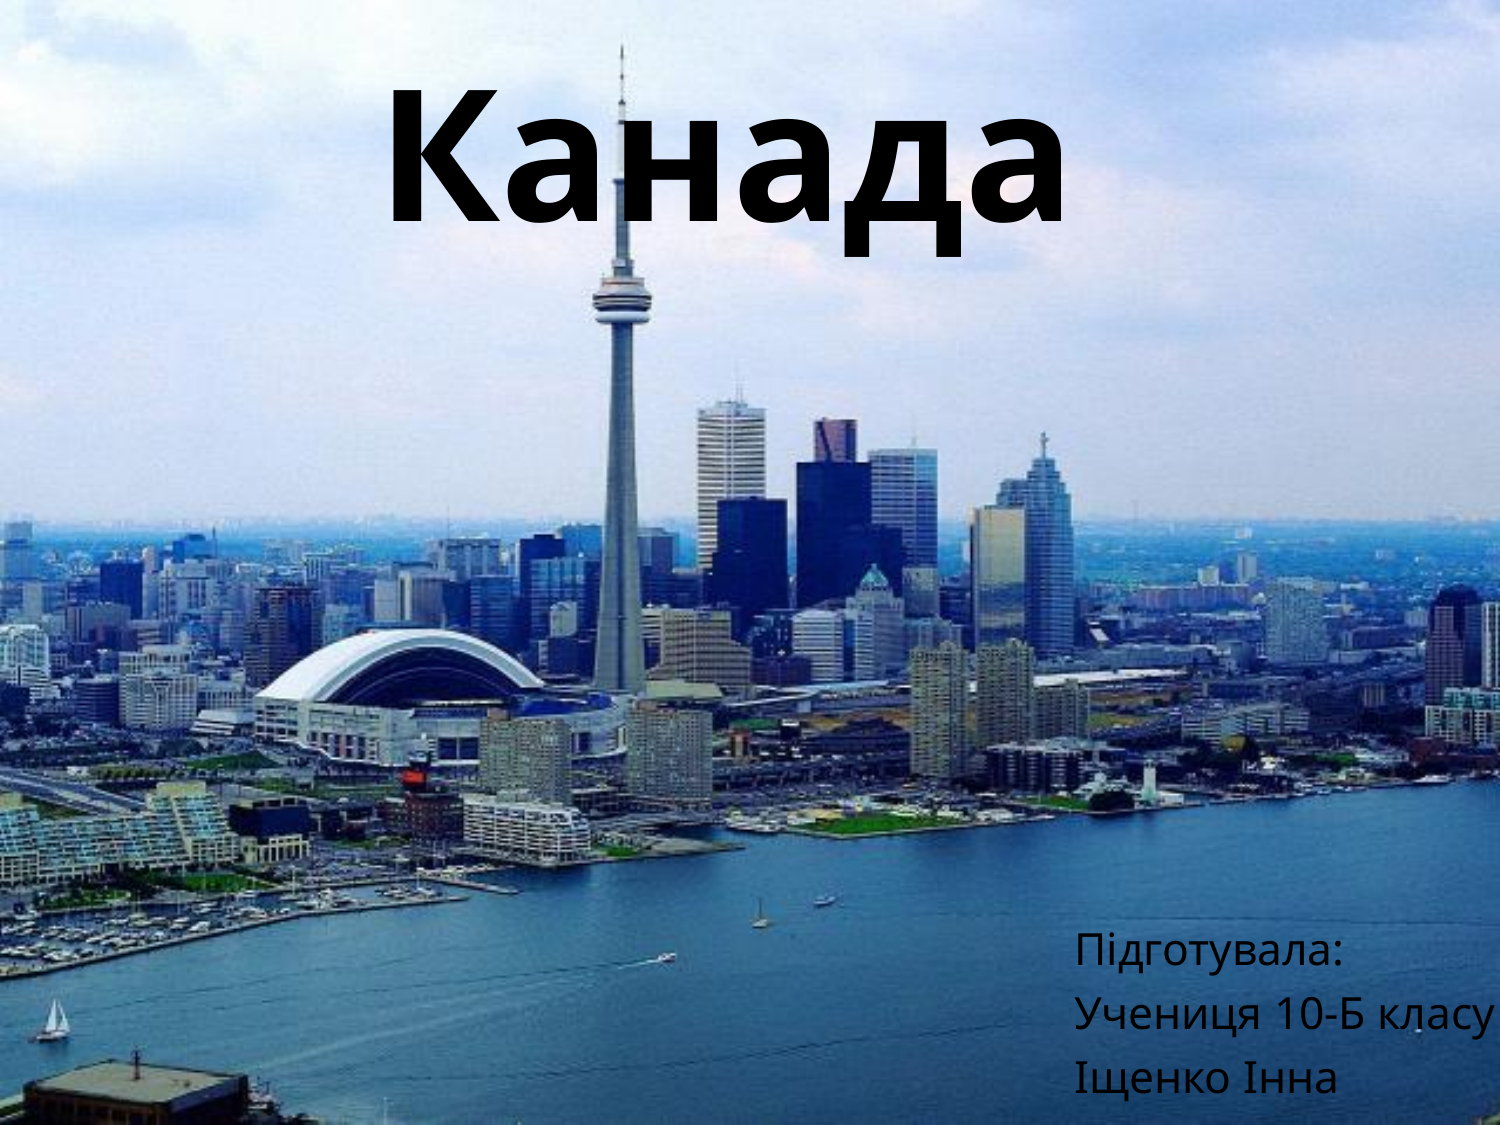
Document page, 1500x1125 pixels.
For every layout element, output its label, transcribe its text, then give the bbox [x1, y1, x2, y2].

text_box Канада [100, 30, 1353, 266]
subtitle Підготувала: Учениця 10-Б класу Іщенко Інна [1074, 913, 1500, 1112]
picture [0, 0, 1500, 1125]
